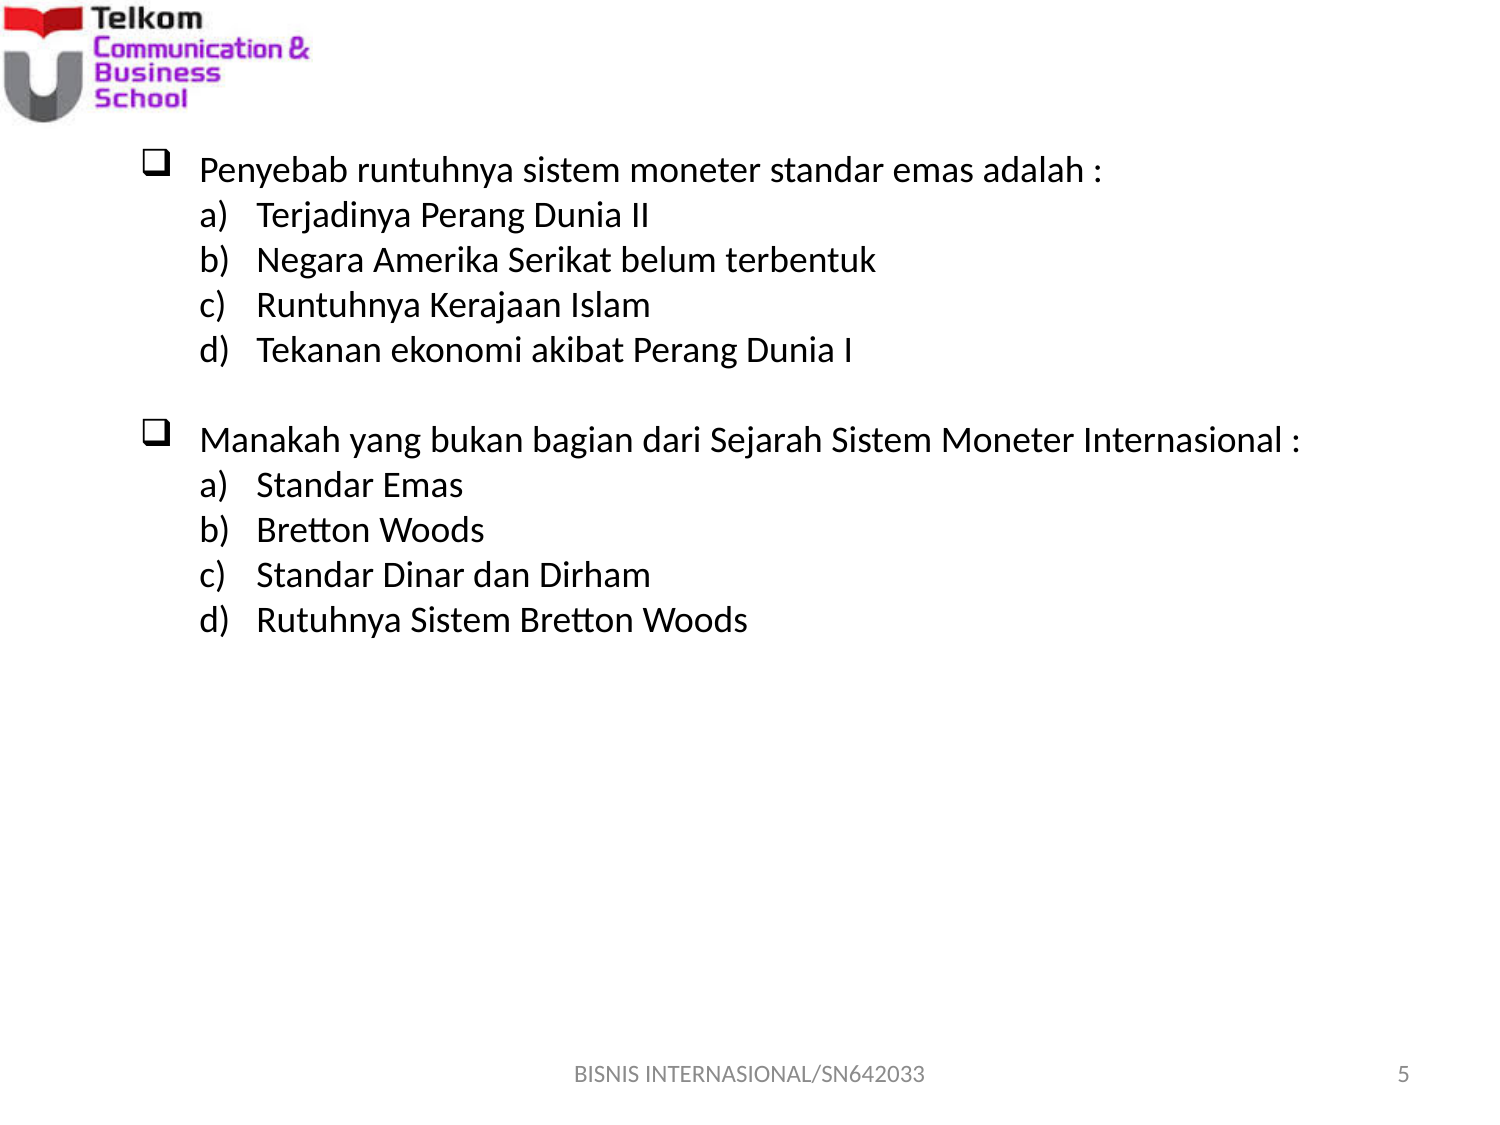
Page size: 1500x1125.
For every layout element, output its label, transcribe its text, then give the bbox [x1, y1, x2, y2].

slide_number 5 [1074, 1042, 1425, 1103]
footer BISNIS INTERNASIONAL/SN642033 [512, 1042, 988, 1103]
text_box Penyebab runtuhnya sistem moneter standar emas adalah : Terjadinya Perang Dunia II Negara Amerika Serikat belum terbentuk Runtuhnya Kerajaan Islam Tekanan ekonomi akibat Perang Dunia I Manakah yang bukan bagian dari Sejarah Sistem Moneter Internasional : Standar Emas Bretton Woods Standar Dinar dan Dirham Rutuhnya Sistem Bretton Woods [124, 137, 1400, 693]
picture [0, 0, 313, 129]
